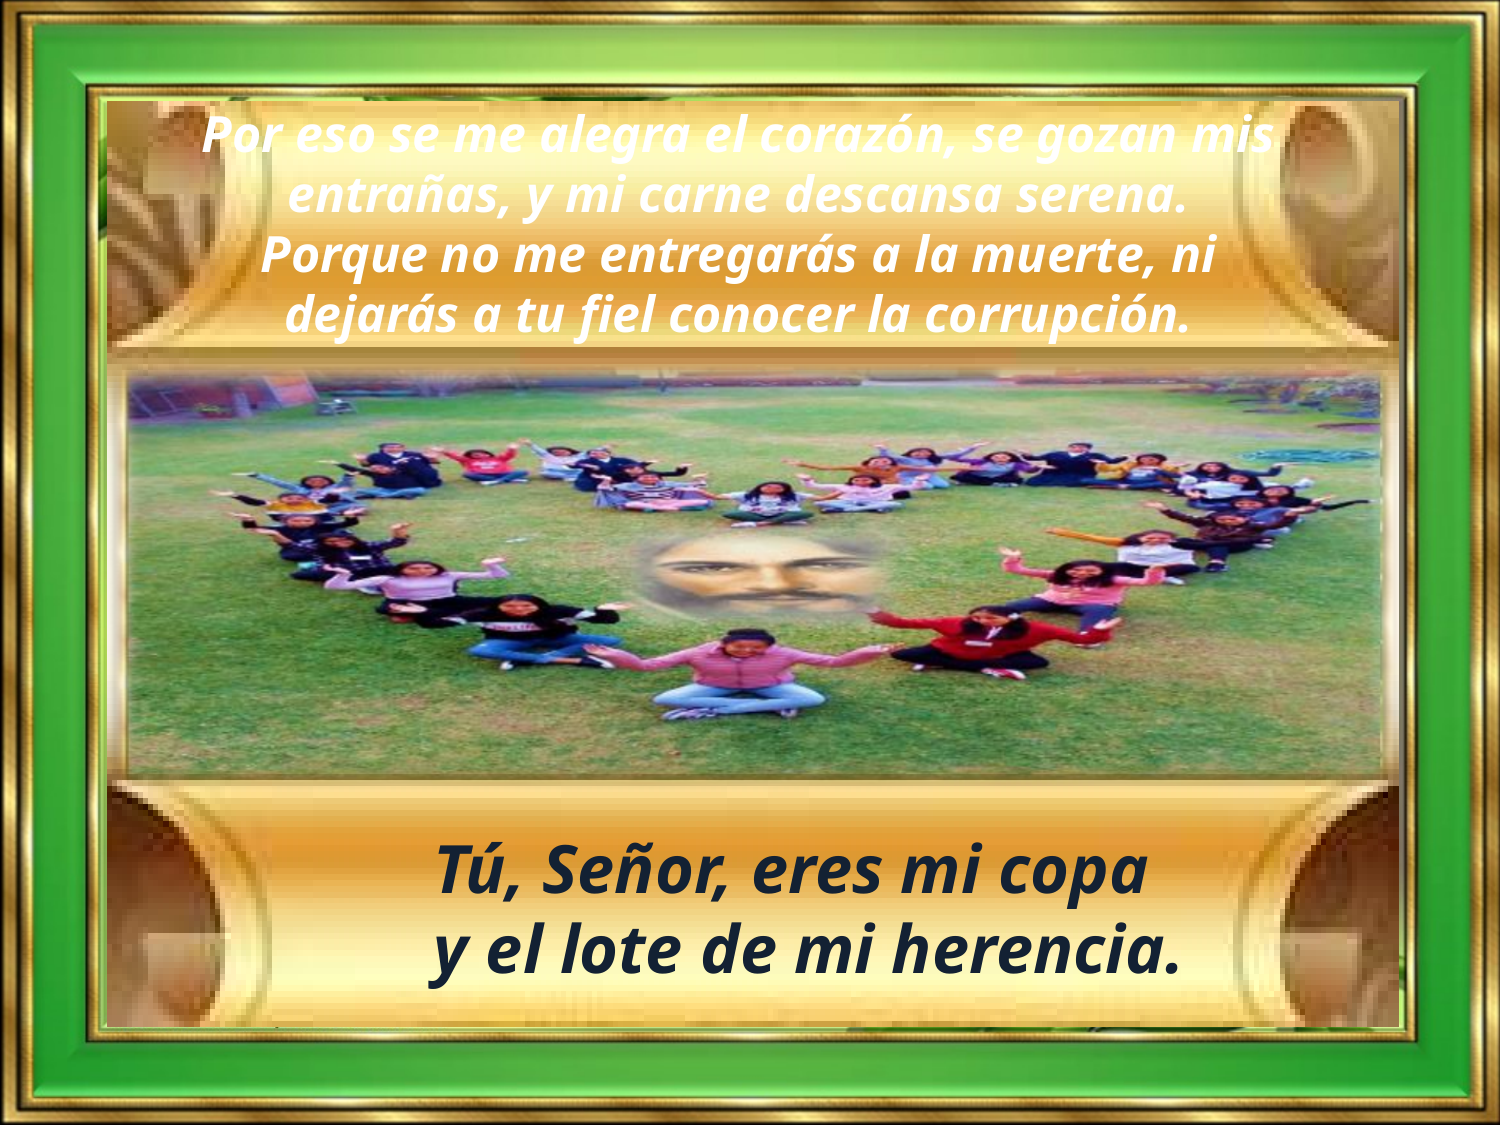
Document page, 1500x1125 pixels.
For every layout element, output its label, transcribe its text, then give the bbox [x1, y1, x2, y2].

text_box Por eso se me alegra el corazón, se gozan mis entrañas, y mi carne descansa serena. Porque no me entregarás a la muerte, ni dejarás a tu fiel conocer la corrupción. [184, 95, 1293, 99]
picture [0, 0, 1500, 1125]
